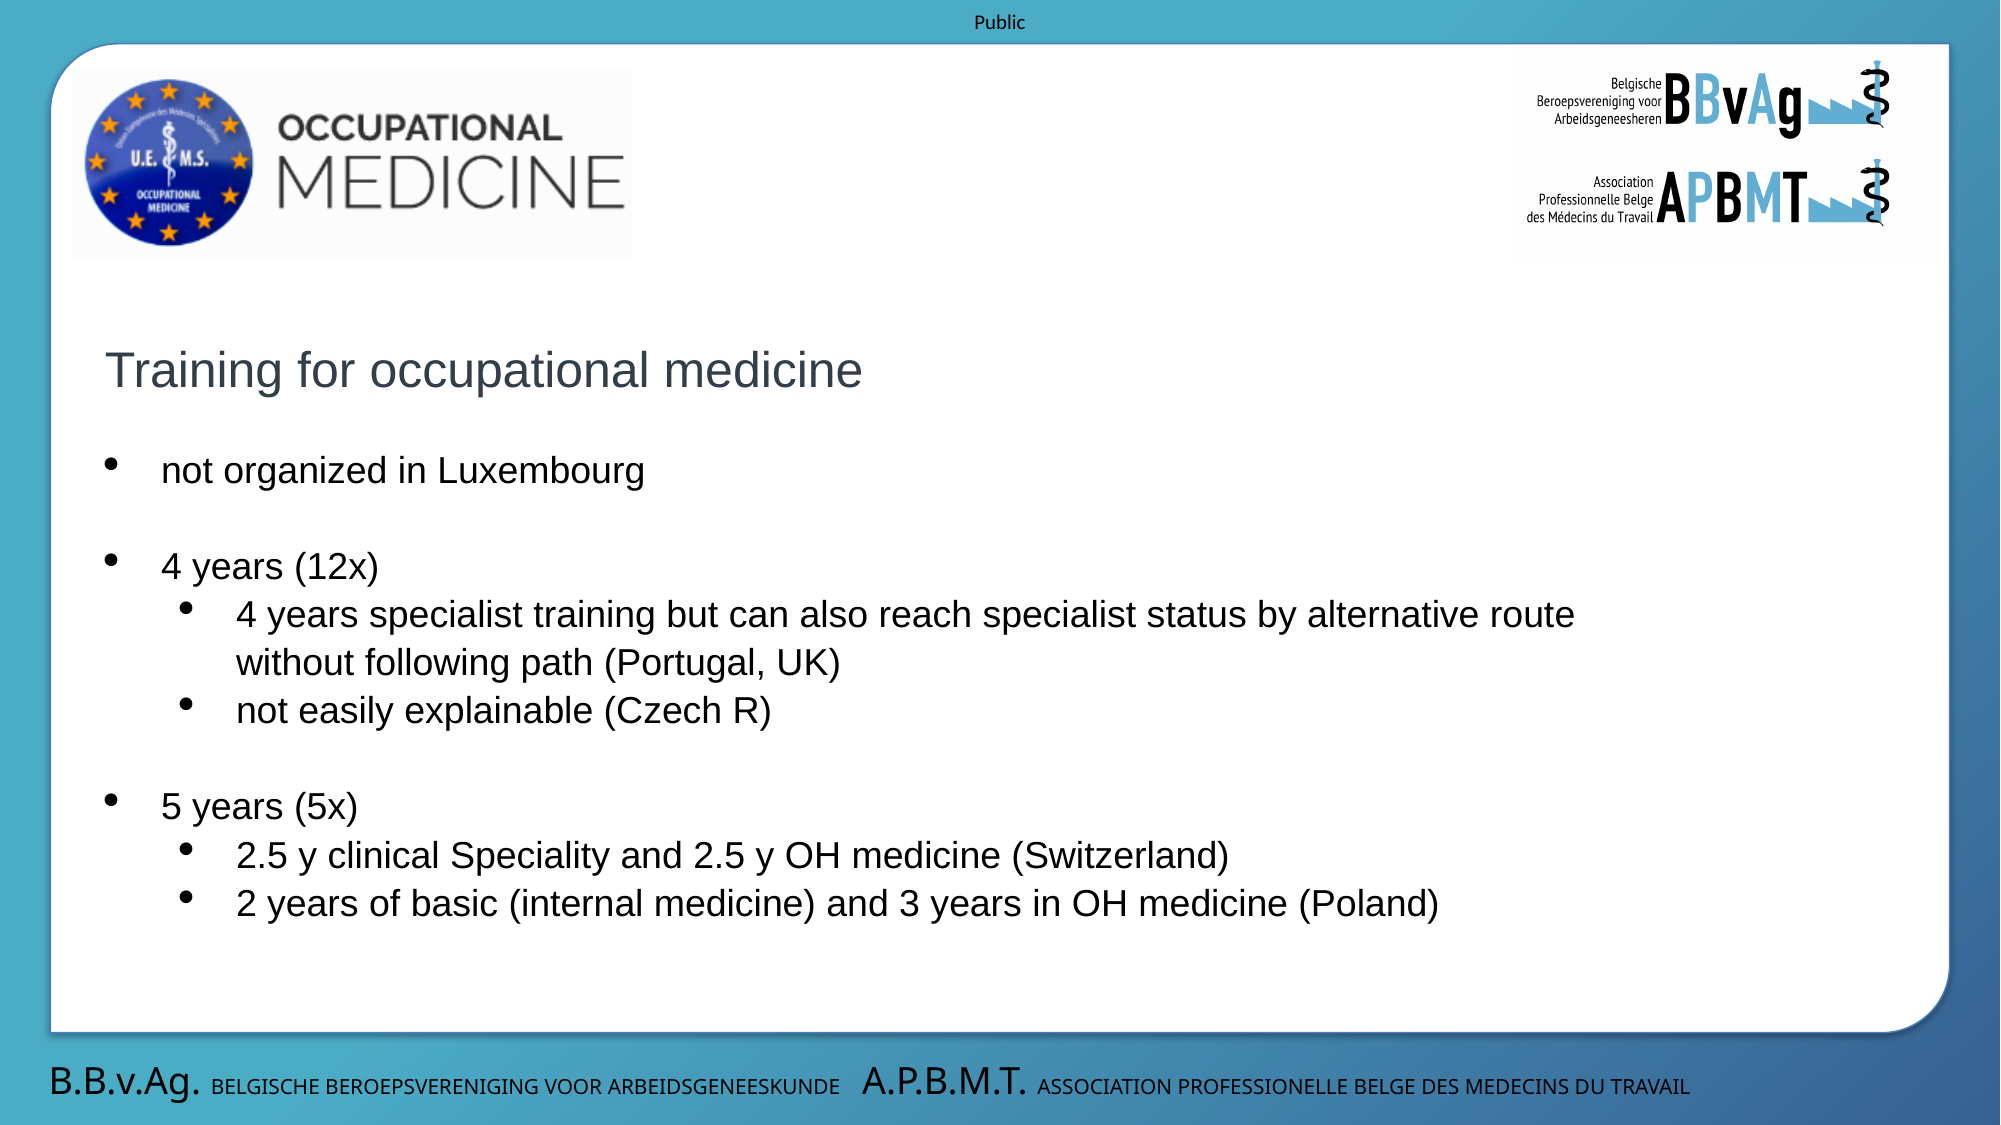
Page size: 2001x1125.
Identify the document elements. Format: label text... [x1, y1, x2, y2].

picture [71, 66, 633, 259]
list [1509, 47, 1946, 262]
text_box Training for occupational medicine not organized in Luxembourg 4 years (12x) 4 years specialist training but can also reach specialist status by alternative route without following path (Portugal, UK) not easily explainable (Czech R) 5 years (5x) 2.5 y clinical Speciality and 2.5 y OH medicine (Switzerland) 2 years of basic (internal medicine) and 3 years in OH medicine (Poland) [90, 330, 1625, 1041]
